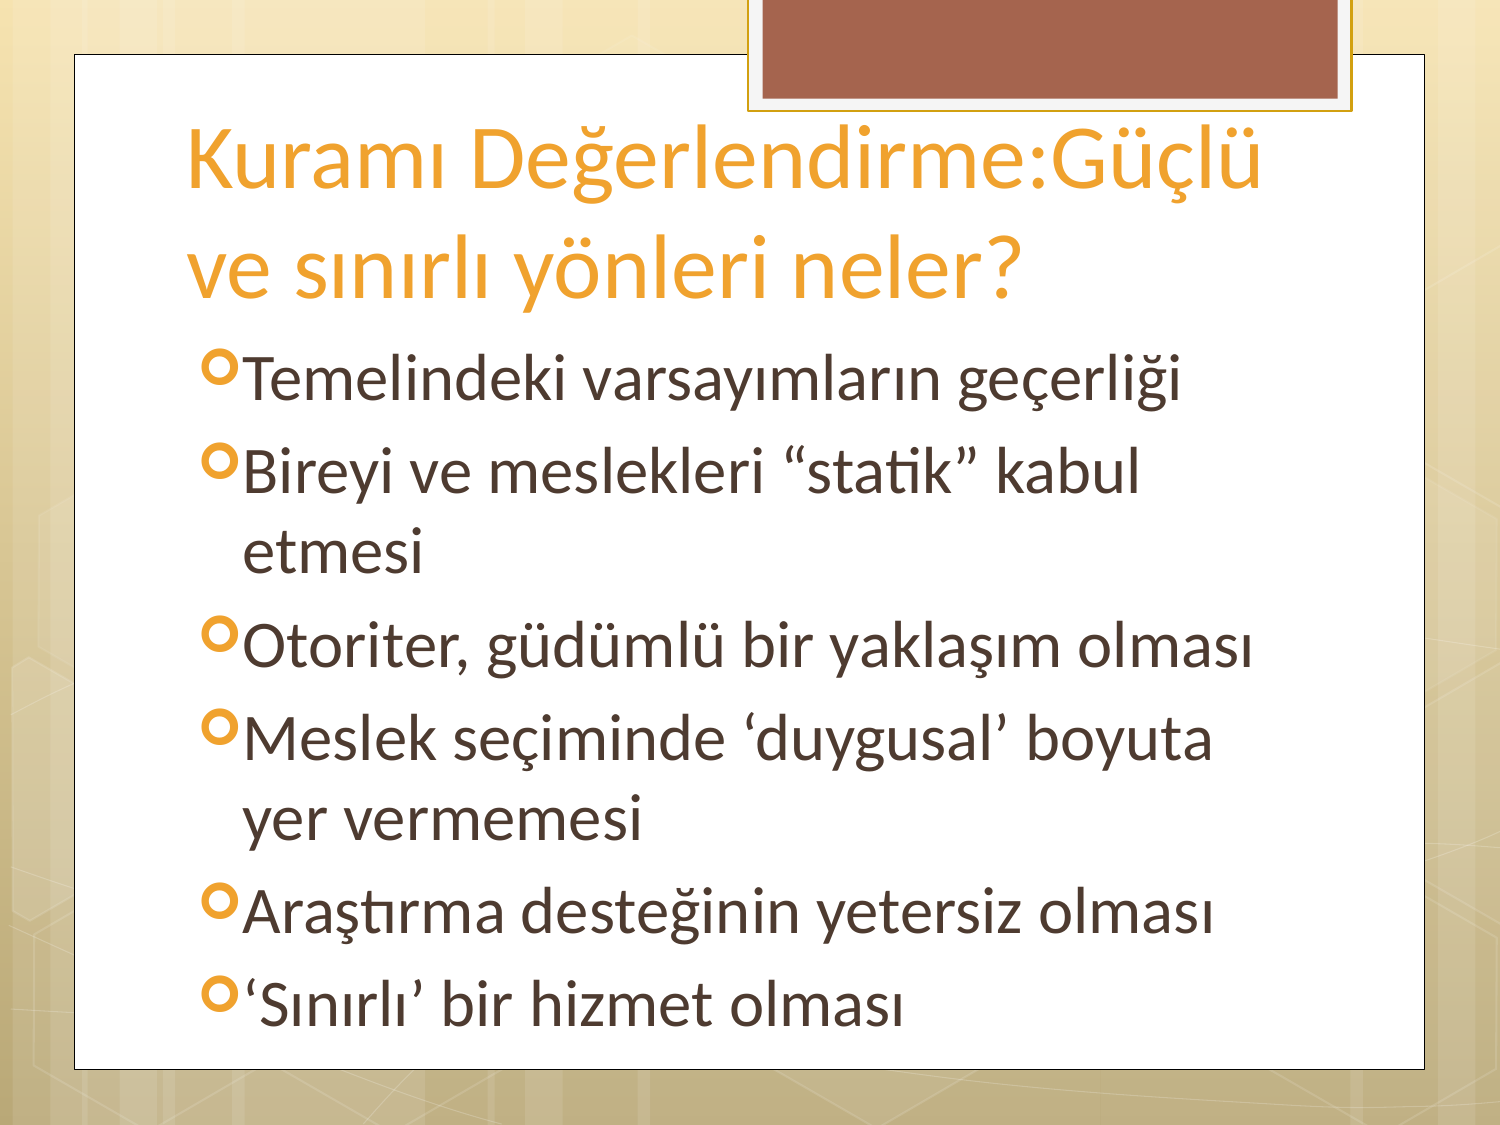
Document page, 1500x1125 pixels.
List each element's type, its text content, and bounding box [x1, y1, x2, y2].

list Temelindeki varsayımların geçerliği Bireyi ve meslekleri “statik” kabul etmesi Otoriter, güdümlü bir yaklaşım olması Meslek seçiminde ‘duygusal’ boyuta yer vermemesi Araştırma desteğinin yetersiz olması ‘Sınırlı’ bir hizmet olması [171, 326, 1283, 902]
title Kuramı Değerlendirme:Güçlü ve sınırlı yönleri neler? [171, 137, 1324, 325]
